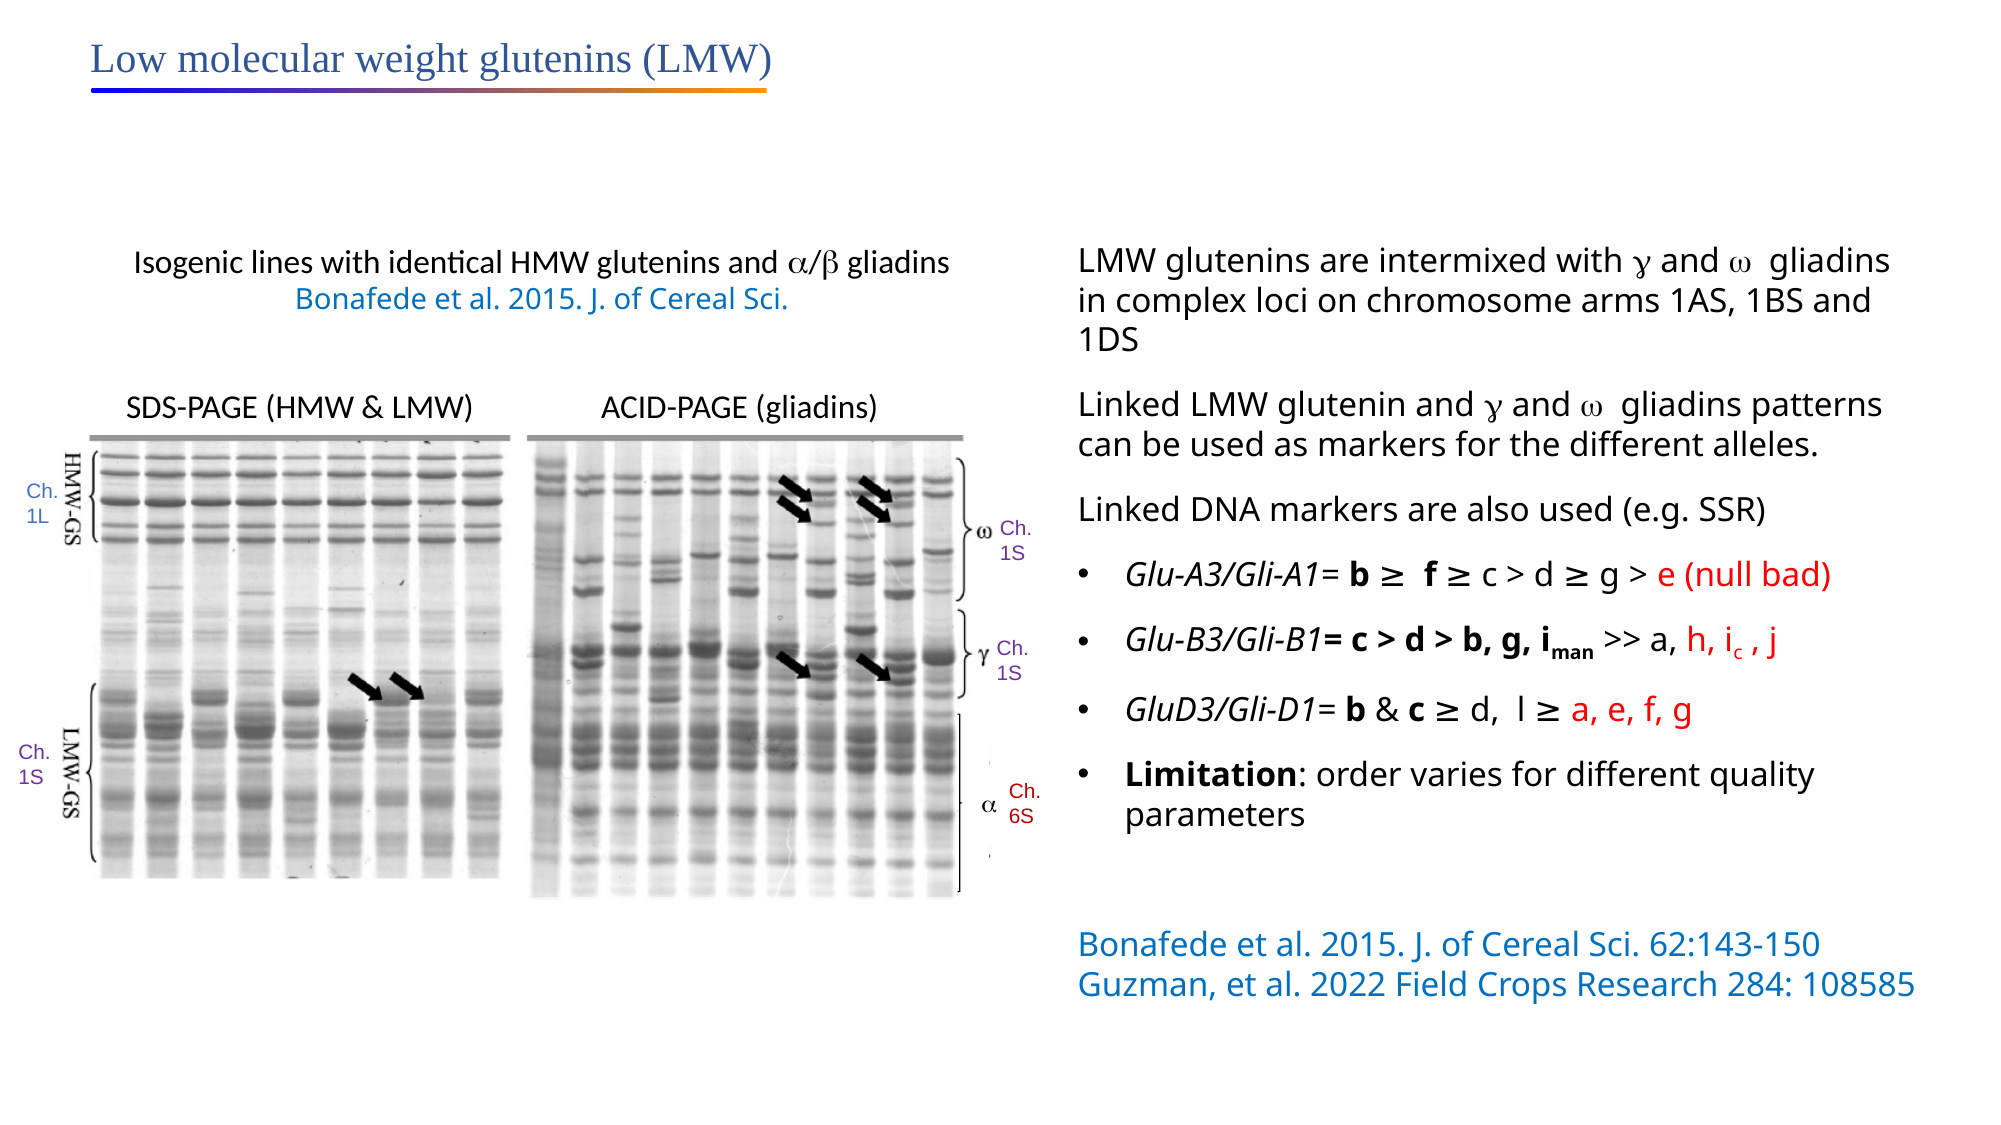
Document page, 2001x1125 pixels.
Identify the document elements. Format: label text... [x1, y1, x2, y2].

text_box Low molecular weight glutenins (LMW) [37, 23, 826, 89]
text_box [91, 88, 767, 93]
text_box LMW glutenins are intermixed with  and  gliadins in complex loci on chromosome arms 1AS, 1BS and 1DS Linked LMW glutenin and  and  gliadins patterns can be used as markers for the different alleles. Linked DNA markers are also used (e.g. SSR) Glu-A3/Gli-A1= b ≥ f ≥ c > d ≥ g > e (null bad) Glu-B3/Gli-B1= c > d > b, g, iman >> a, h, ic , j GluD3/Gli-D1= b & c ≥ d, l ≥ a, e, f, g Limitation: order varies for different quality parameters Bonafede et al. 2015. J. of Cereal Sci. 62:143-150 Guzman, et al. 2022 Field Crops Research 284: 108585 [1062, 231, 1933, 1011]
text_box Isogenic lines with identical HMW glutenins and / gliadins Bonafede et al. 2015. J. of Cereal Sci. [118, 232, 966, 358]
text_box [2, 377, 1063, 914]
